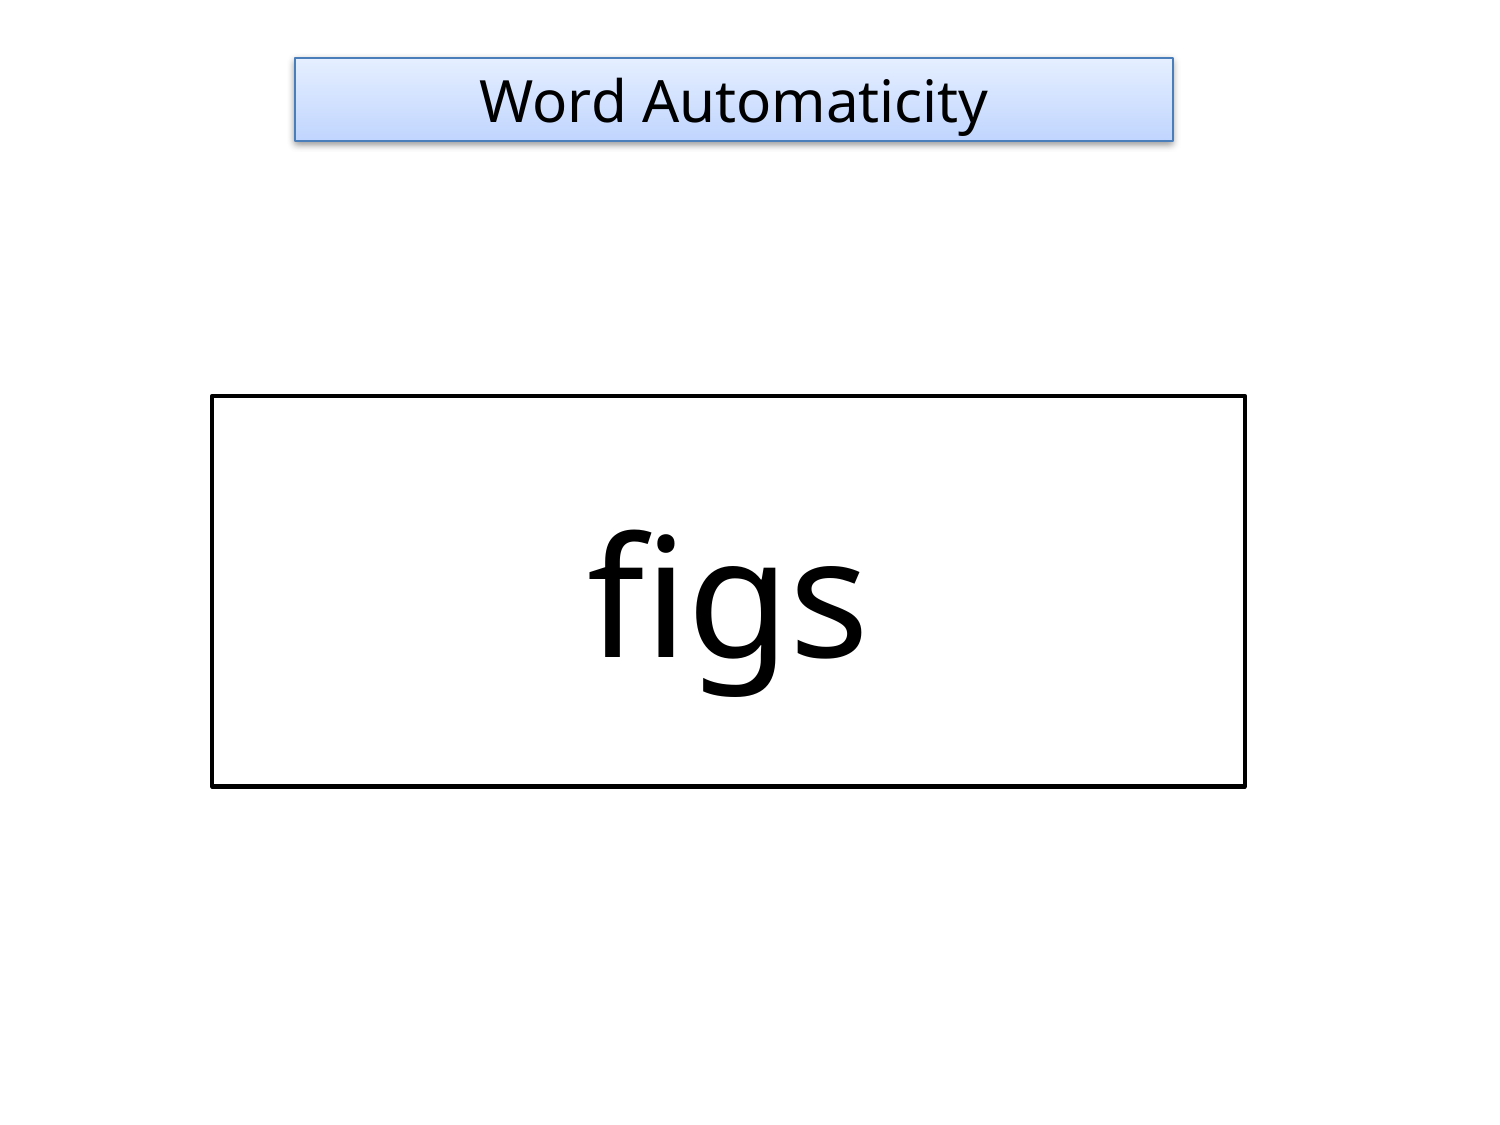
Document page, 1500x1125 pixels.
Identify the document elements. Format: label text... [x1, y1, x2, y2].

text_box Word Automaticity [294, 57, 1174, 142]
text_box figs [210, 394, 1247, 789]
